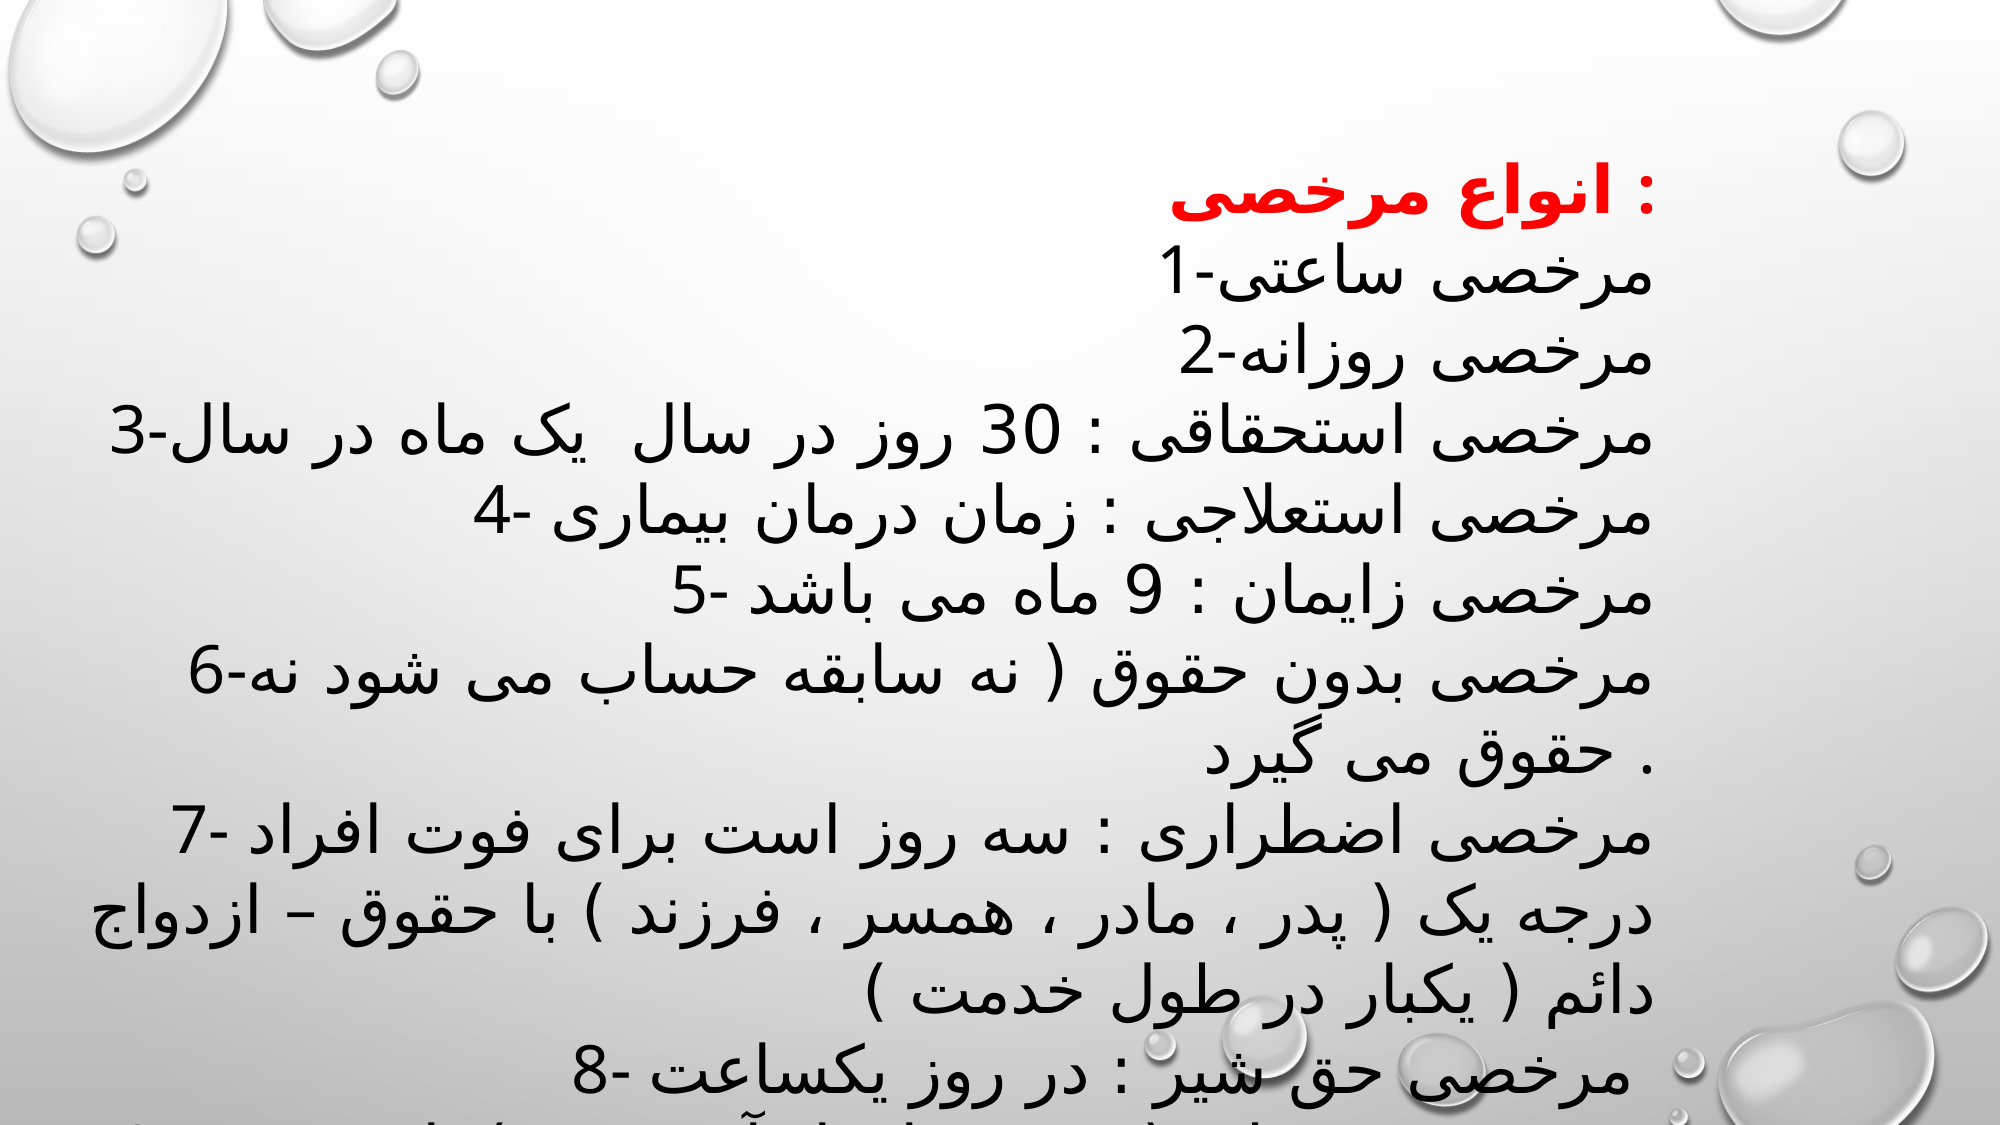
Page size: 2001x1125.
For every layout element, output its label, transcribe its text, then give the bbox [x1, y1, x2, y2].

picture [0, 0, 2000, 1125]
text_box انواع مرخصی : 1-مرخصی ساعتی 2-مرخصی روزانه 3-مرخصی استحقاقی : 30 روز در سال یک ماه در سال 4- مرخصی استعلاجی : زمان درمان بیماری 5- مرخصی زایمان : 9 ماه می باشد 6-مرخصی بدون حقوق ( نه سابقه حساب می شود نه حقوق می گیرد . 7- مرخصی اضطراری : سه روز است برای فوت افراد درجه یک ( پدر ، مادر ، همسر ، فرزند ) با حقوق – ازدواج دائم ( یکبار در طول خدمت ) 8- مرخصی حق شیر : در روز یکساعت 9- مرخصی تحصیلی ( مختص افراد آموزشی ) با توجه به قوانین ادرات با حقوق [14, 139, 1672, 1125]
